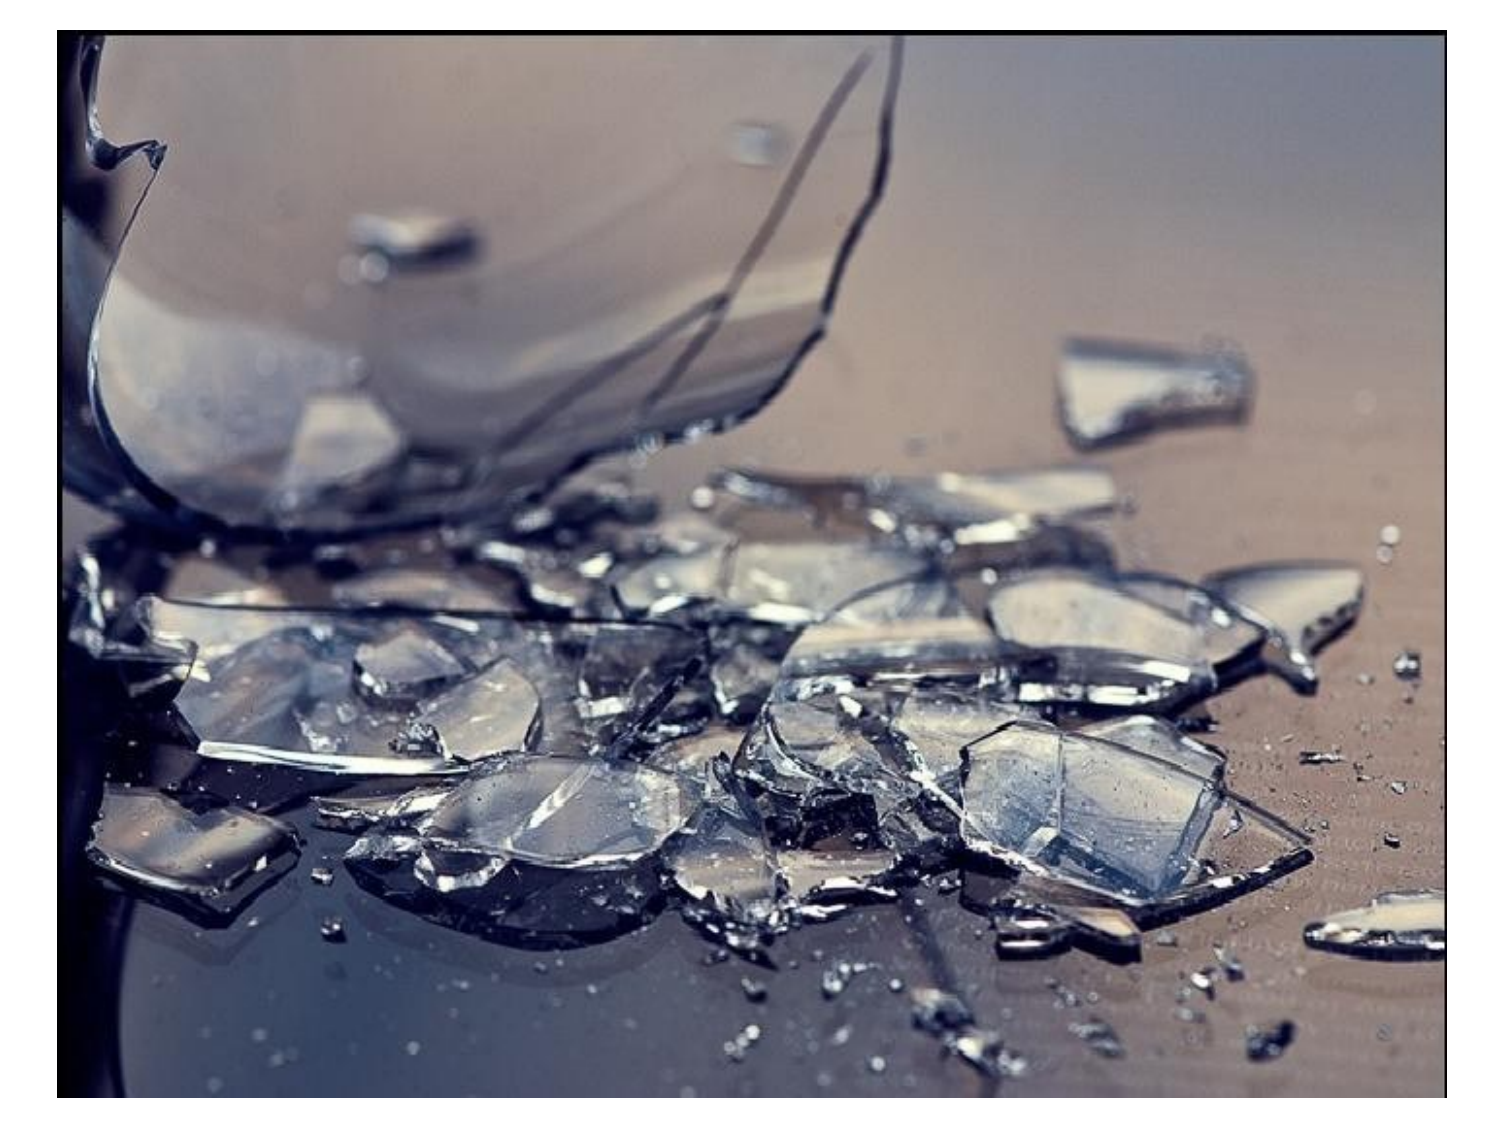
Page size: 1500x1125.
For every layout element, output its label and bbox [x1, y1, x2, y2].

picture [57, 30, 1448, 1098]
